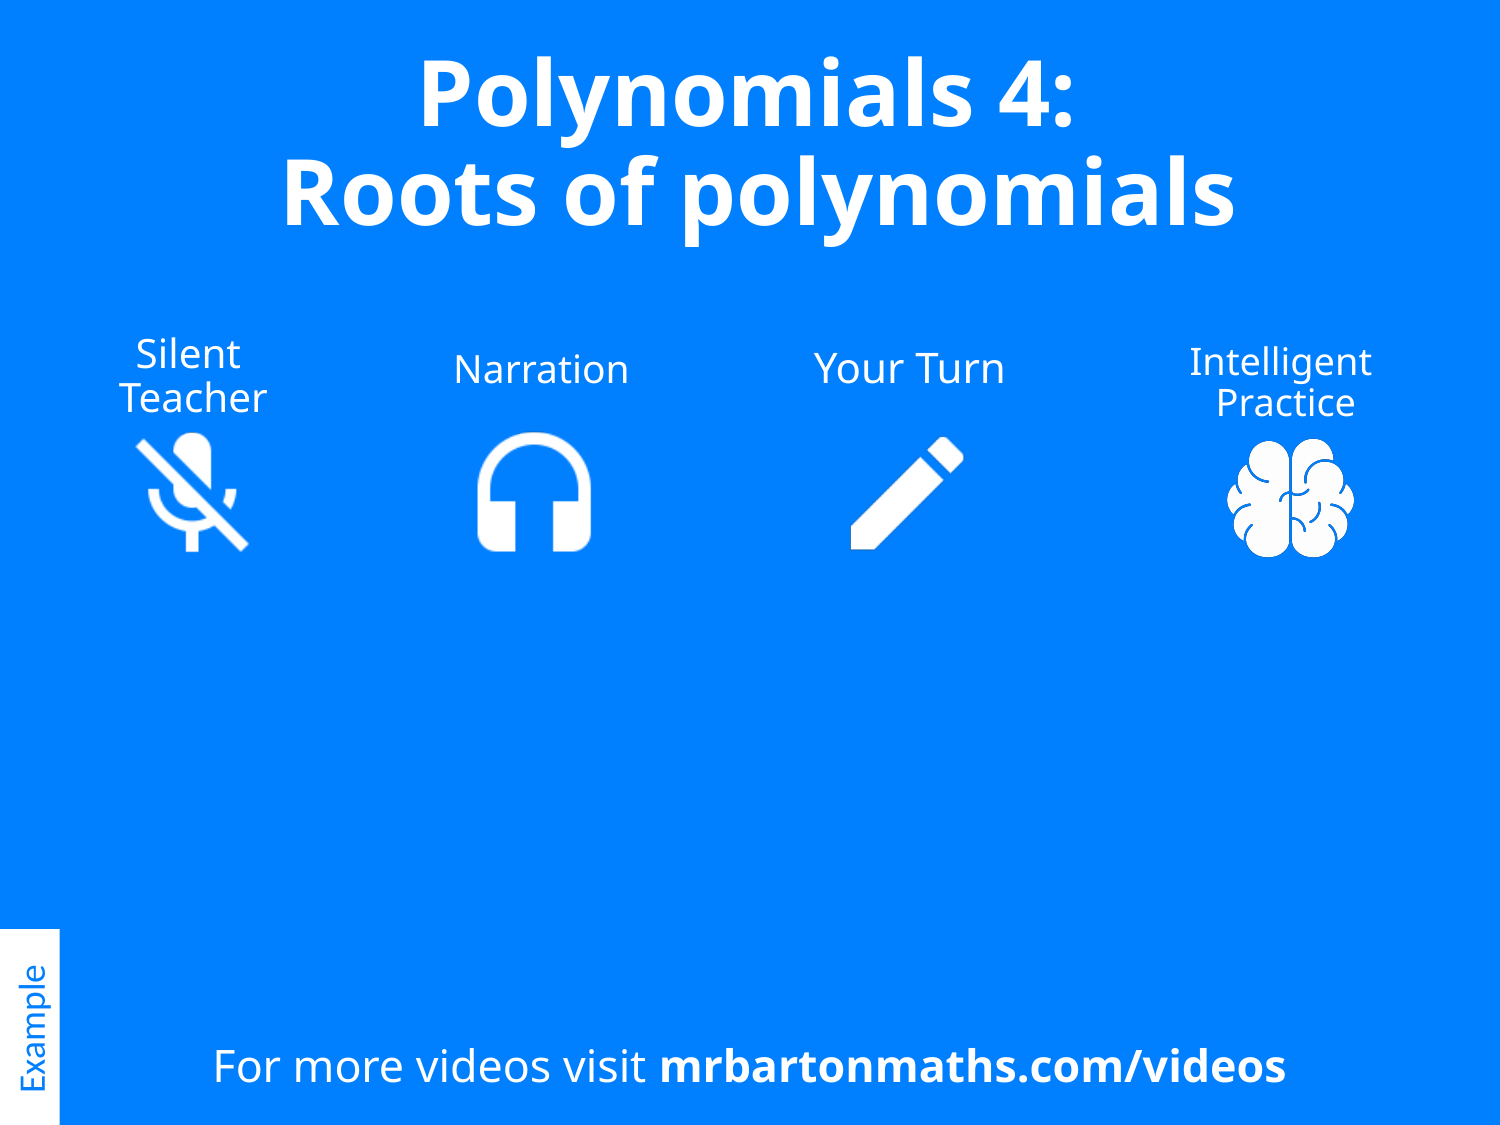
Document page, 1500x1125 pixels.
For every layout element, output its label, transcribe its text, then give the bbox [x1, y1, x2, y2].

text_box Intelligent Practice [1172, 302, 1400, 432]
picture [832, 418, 983, 569]
text_box Narration [435, 335, 648, 400]
picture [1157, 433, 1424, 563]
picture [459, 426, 610, 577]
text_box For more videos visit mrbartonmaths.com/videos [96, 1008, 1404, 1100]
text_box Example [0, 929, 60, 1125]
text_box Your Turn [796, 335, 1024, 400]
text_box Silent Teacher [100, 306, 287, 429]
picture [117, 420, 268, 571]
title Polynomials 4: Roots of polynomials [22, 25, 1496, 254]
